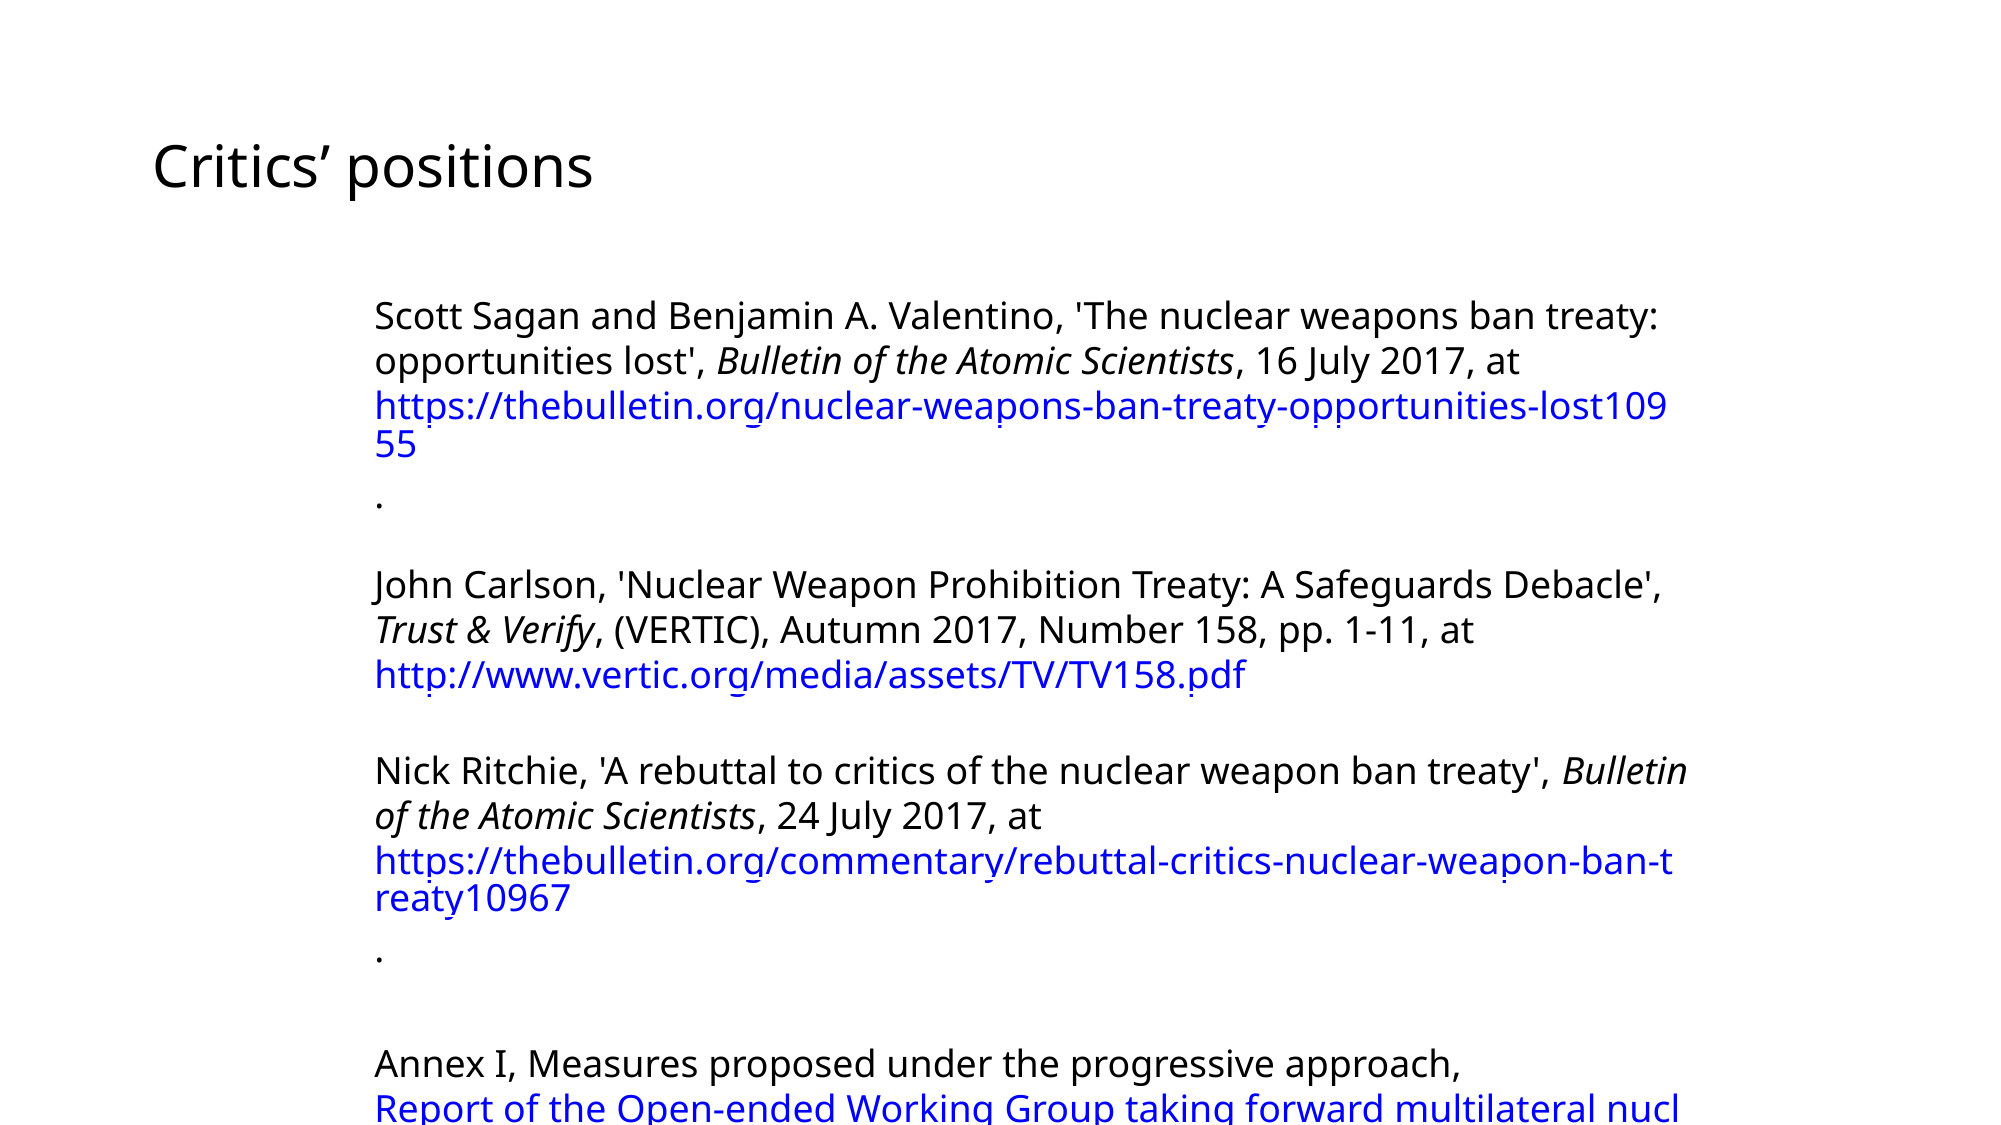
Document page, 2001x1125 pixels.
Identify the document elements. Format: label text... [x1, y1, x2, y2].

text_box Critics’ positions [137, 59, 1863, 278]
text_box Scott Sagan and Benjamin A. Valentino, 'The nuclear weapons ban treaty: opportunities lost', Bulletin of the Atomic Scientists, 16 July 2017, at https://thebulletin.org/nuclear-weapons-ban-treaty-opportunities-lost10955. John Carlson, 'Nuclear Weapon Prohibition Treaty: A Safeguards Debacle', Trust & Verify, (VERTIC), Autumn 2017, Number 158, pp. 1-11, at http://www.vertic.org/media/assets/TV/TV158.pdf Nick Ritchie, 'A rebuttal to critics of the nuclear weapon ban treaty', Bulletin of the Atomic Scientists, 24 July 2017, at https://thebulletin.org/commentary/rebuttal-critics-nuclear-weapon-ban-treaty10967. Annex I, Measures proposed under the progressive approach, Report of the Open-ended Working Group taking forward multilateral nuclear disarmament negotiations, United Nations, adopted 19 August 2017, pp. 17-18 ‘United States Non-Paper: “Defense Impacts of Potential United Nations General Assembly Nuclear Weapons Ban Treaty”’, Committee on Proliferation, NATO, 17 October 2016, p. 2-1. [359, 284, 1704, 1002]
